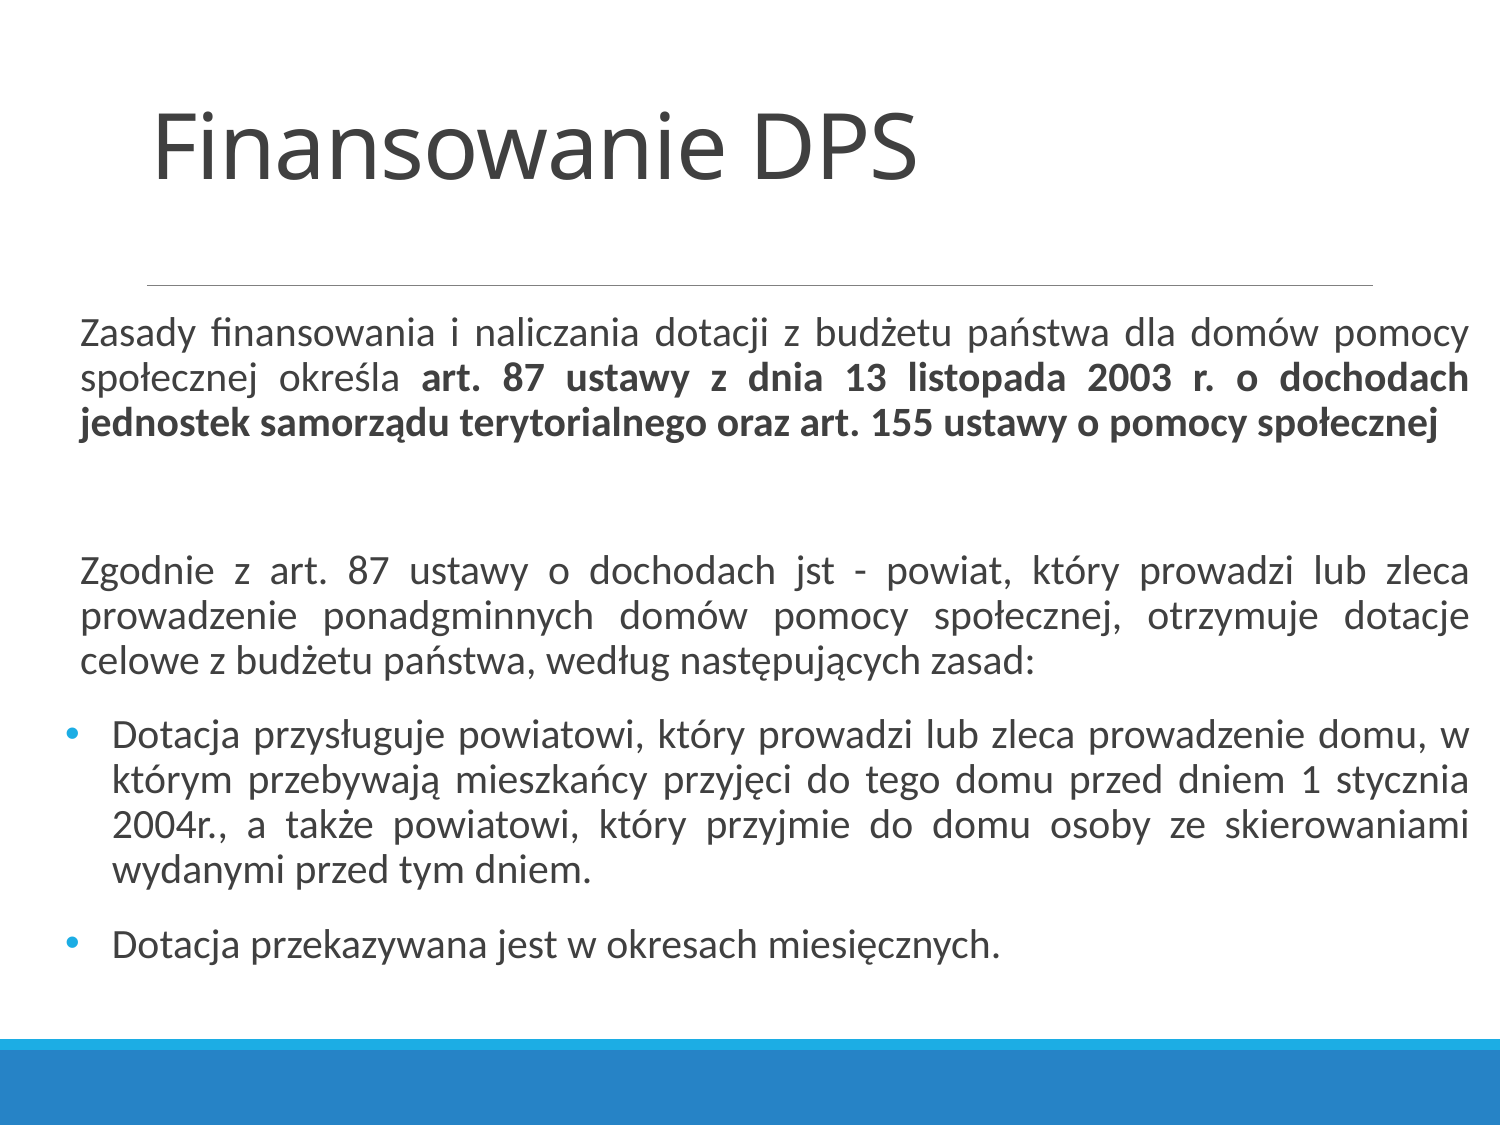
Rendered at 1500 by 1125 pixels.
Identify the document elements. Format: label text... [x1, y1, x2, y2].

list Zasady finansowania i naliczania dotacji z budżetu państwa dla domów pomocy społecznej określa art. 87 ustawy z dnia 13 listopada 2003 r. o dochodach jednostek samorządu terytorialnego oraz art. 155 ustawy o pomocy społecznej Zgodnie z art. 87 ustawy o dochodach jst - powiat, który prowadzi lub zleca prowadzenie ponadgminnych domów pomocy społecznej, otrzymuje dotacje celowe z budżetu państwa, według następujących zasad: Dotacja przysługuje powiatowi, który prowadzi lub zleca prowadzenie domu, w którym przebywają mieszkańcy przyjęci do tego domu przed dniem 1 stycznia 2004r., a także powiatowi, który przyjmie do domu osoby ze skierowaniami wydanymi przed tym dniem. Dotacja przekazywana jest w okresach miesięcznych. [64, 302, 1471, 975]
title Finansowanie DPS [135, 47, 1373, 209]
